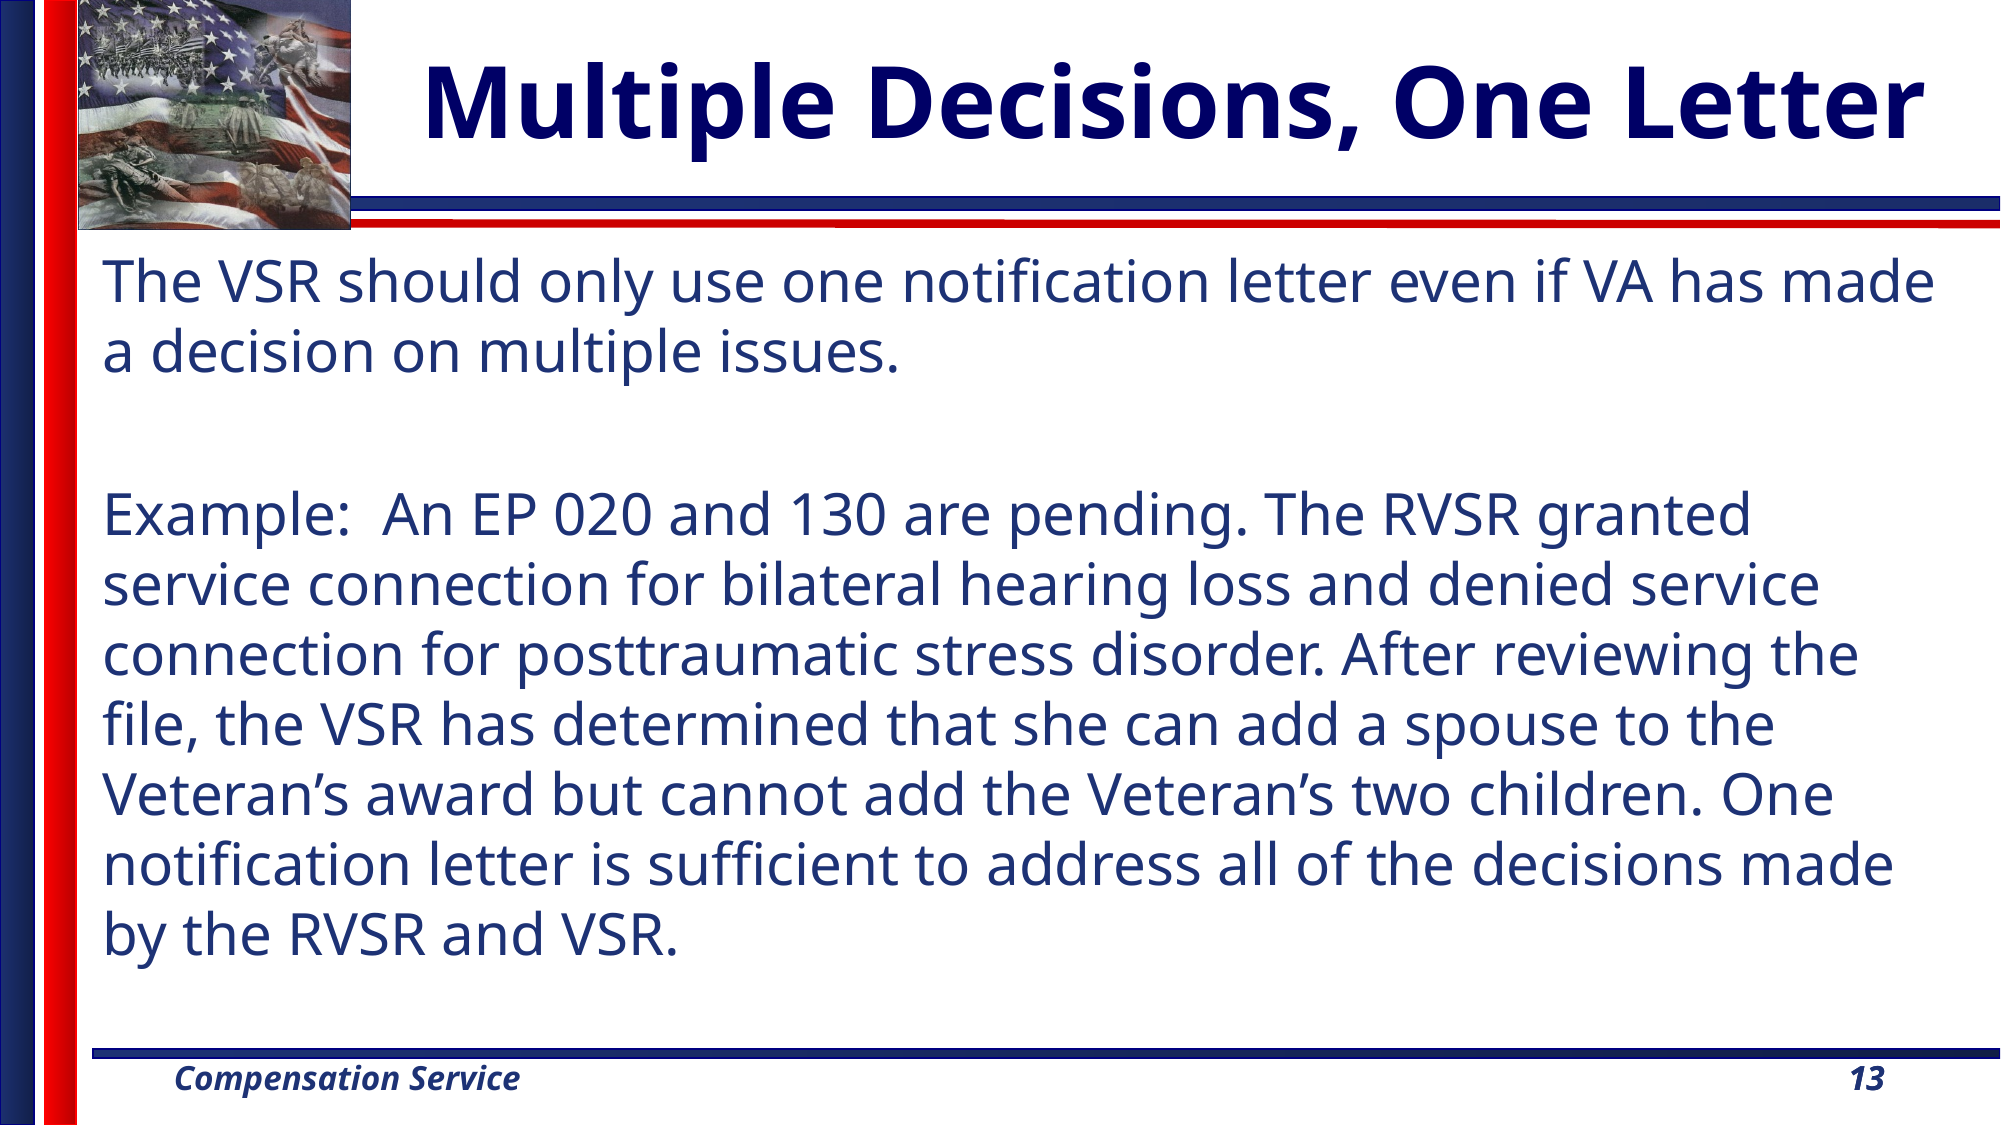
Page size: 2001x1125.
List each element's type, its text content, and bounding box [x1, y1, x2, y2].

picture [78, 0, 351, 230]
text_box 13 [1733, 1042, 2000, 1118]
list The VSR should only use one notification letter even if VA has made a decision on multiple issues. Example: An EP 020 and 130 are pending. The RVSR granted service connection for bilateral hearing loss and denied service connection for posttraumatic stress disorder. After reviewing the file, the VSR has determined that she can add a spouse to the Veteran’s award but cannot add the Veteran’s two children. One notification letter is sufficient to address all of the decisions made by the RVSR and VSR. [87, 236, 1972, 1043]
title Multiple Decisions, One Letter [348, 0, 2000, 198]
